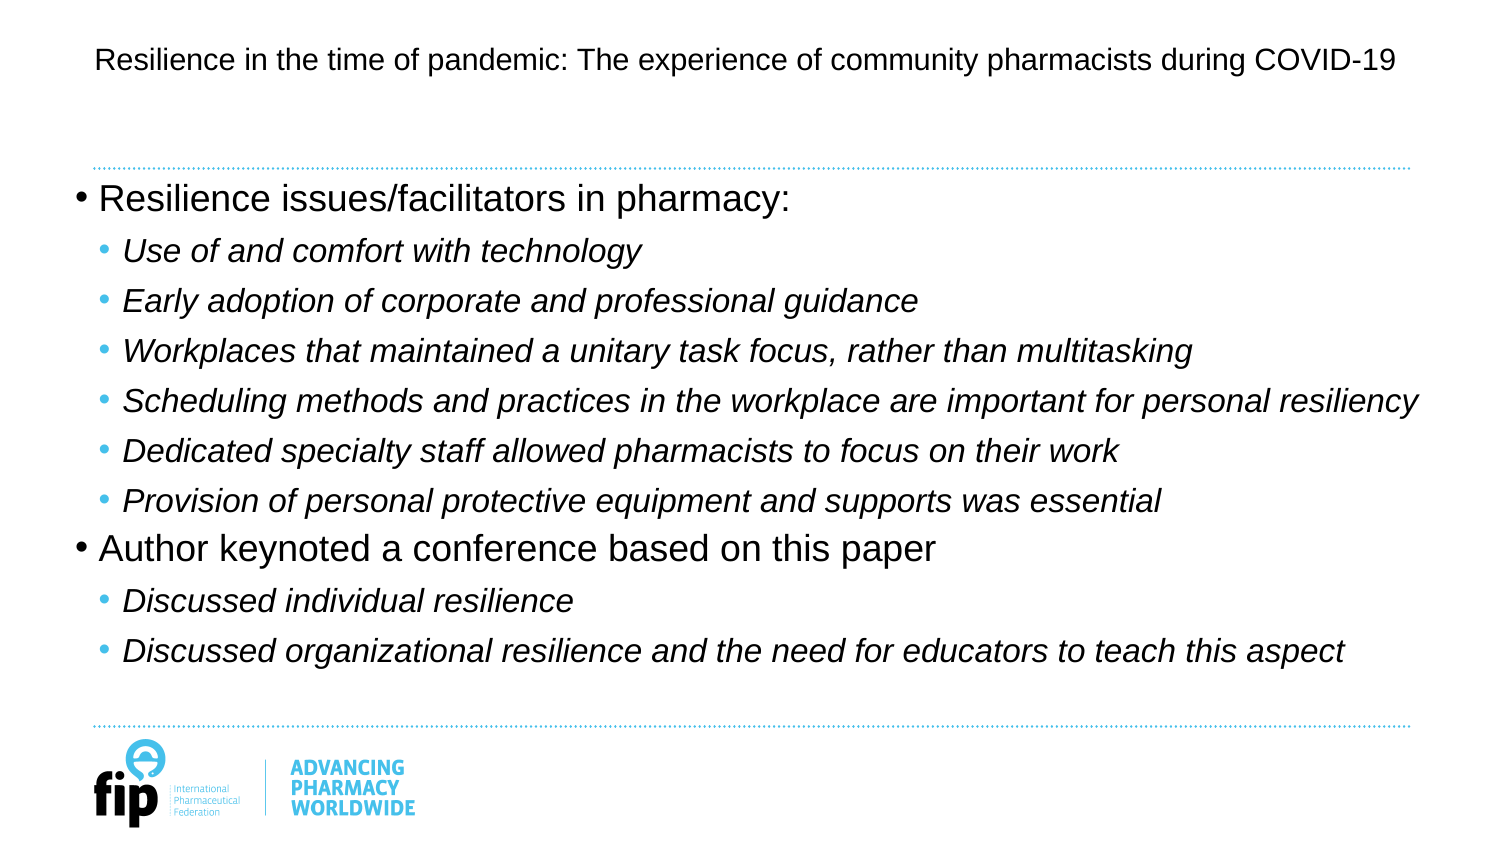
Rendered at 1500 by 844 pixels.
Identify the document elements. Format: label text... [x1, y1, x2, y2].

list Resilience issues/facilitators in pharmacy: Use of and comfort with technology Early adoption of corporate and professional guidance Workplaces that maintained a unitary task focus, rather than multitasking Scheduling methods and practices in the workplace are important for personal resiliency Dedicated specialty staff allowed pharmacists to focus on their work Provision of personal protective equipment and supports was essential Author keynoted a conference based on this paper Discussed individual resilience Discussed organizational resilience and the need for educators to teach this aspect [75, 168, 1425, 807]
picture [82, 807, 426, 833]
title Resilience in the time of pandemic: The experience of community pharmacists during COVID-19 [94, 35, 1406, 89]
